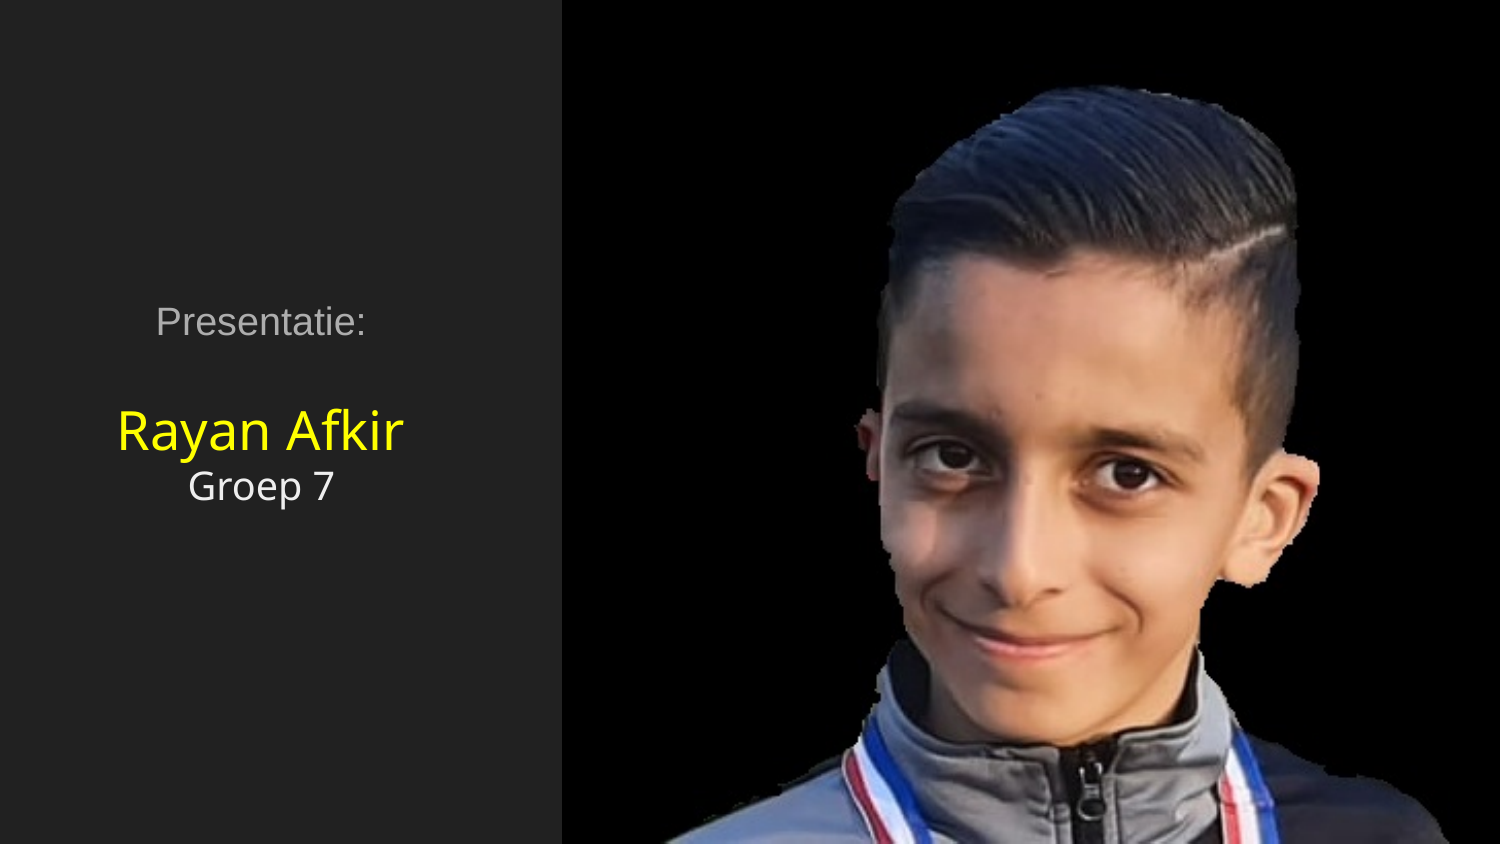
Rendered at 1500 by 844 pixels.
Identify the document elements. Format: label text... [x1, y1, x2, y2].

subtitle Presentatie: [91, 290, 432, 383]
title Rayan Afkir Groep 7 [13, 303, 510, 524]
picture [562, 0, 1500, 844]
